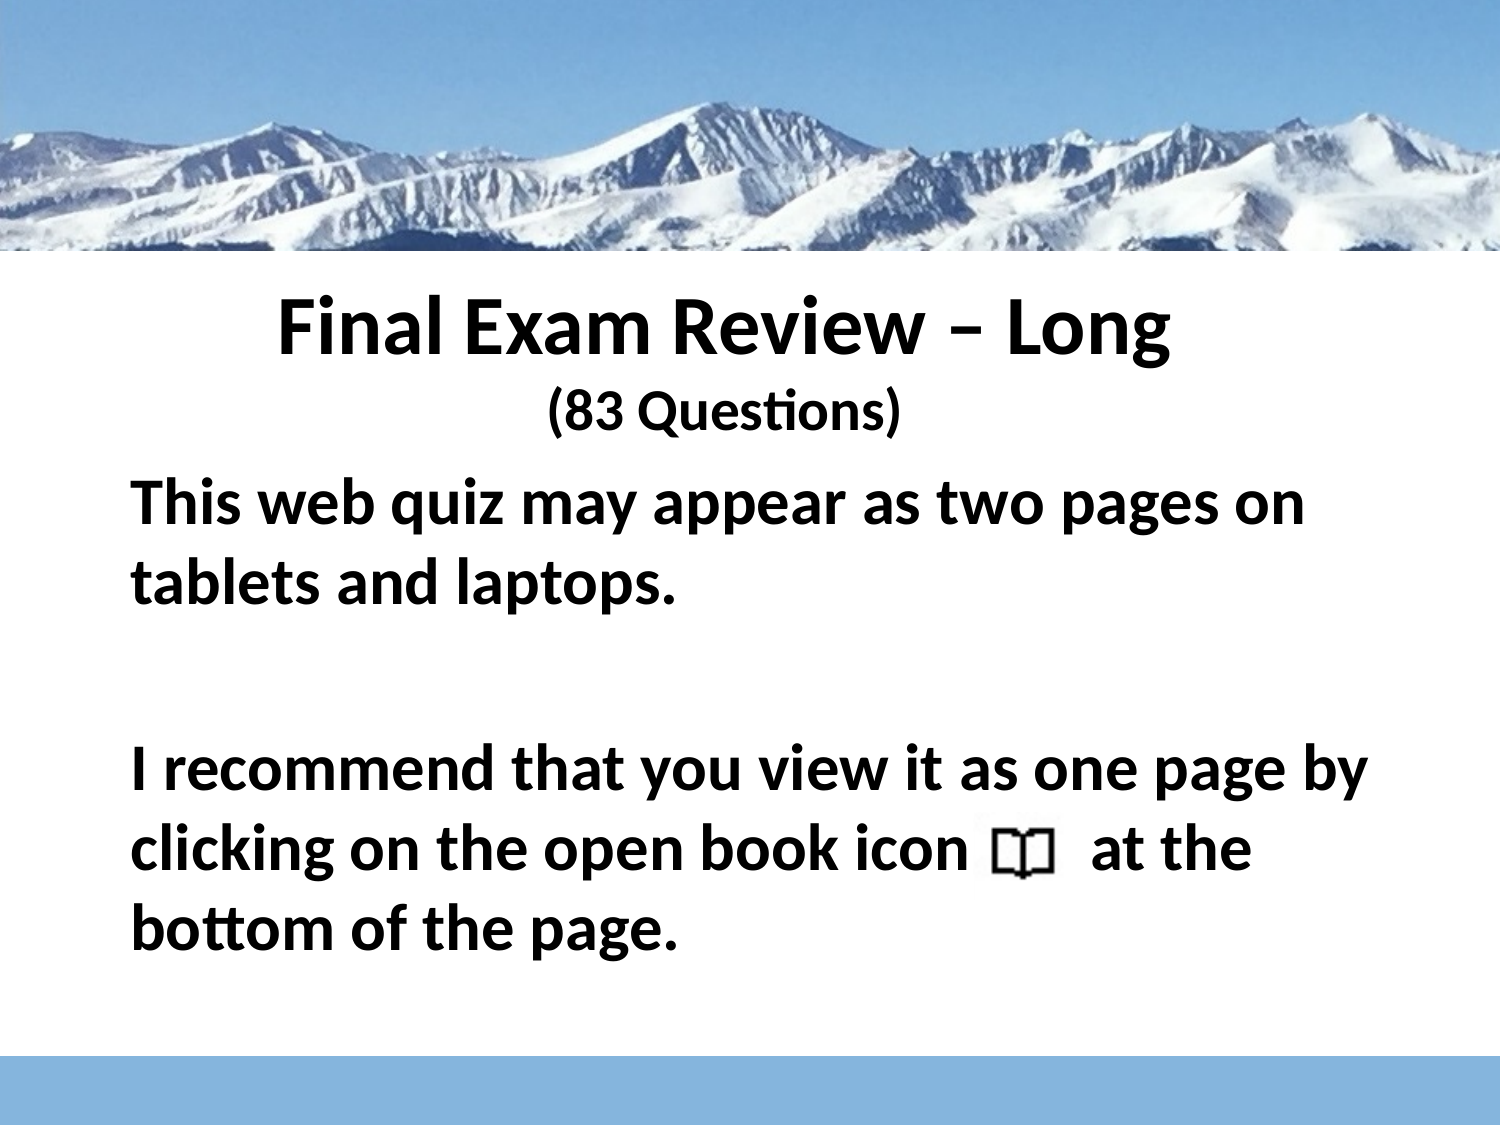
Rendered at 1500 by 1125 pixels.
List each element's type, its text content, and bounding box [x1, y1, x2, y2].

picture [0, 0, 1500, 251]
picture [0, 1056, 1500, 1125]
picture [973, 812, 1075, 900]
title Final Exam Review – Long (83 Questions) [87, 262, 1363, 450]
subtitle This web quiz may appear as two pages on tablets and laptops. I recommend that you view it as one page by clicking on the open book icon at the bottom of the page. [115, 450, 1391, 988]
